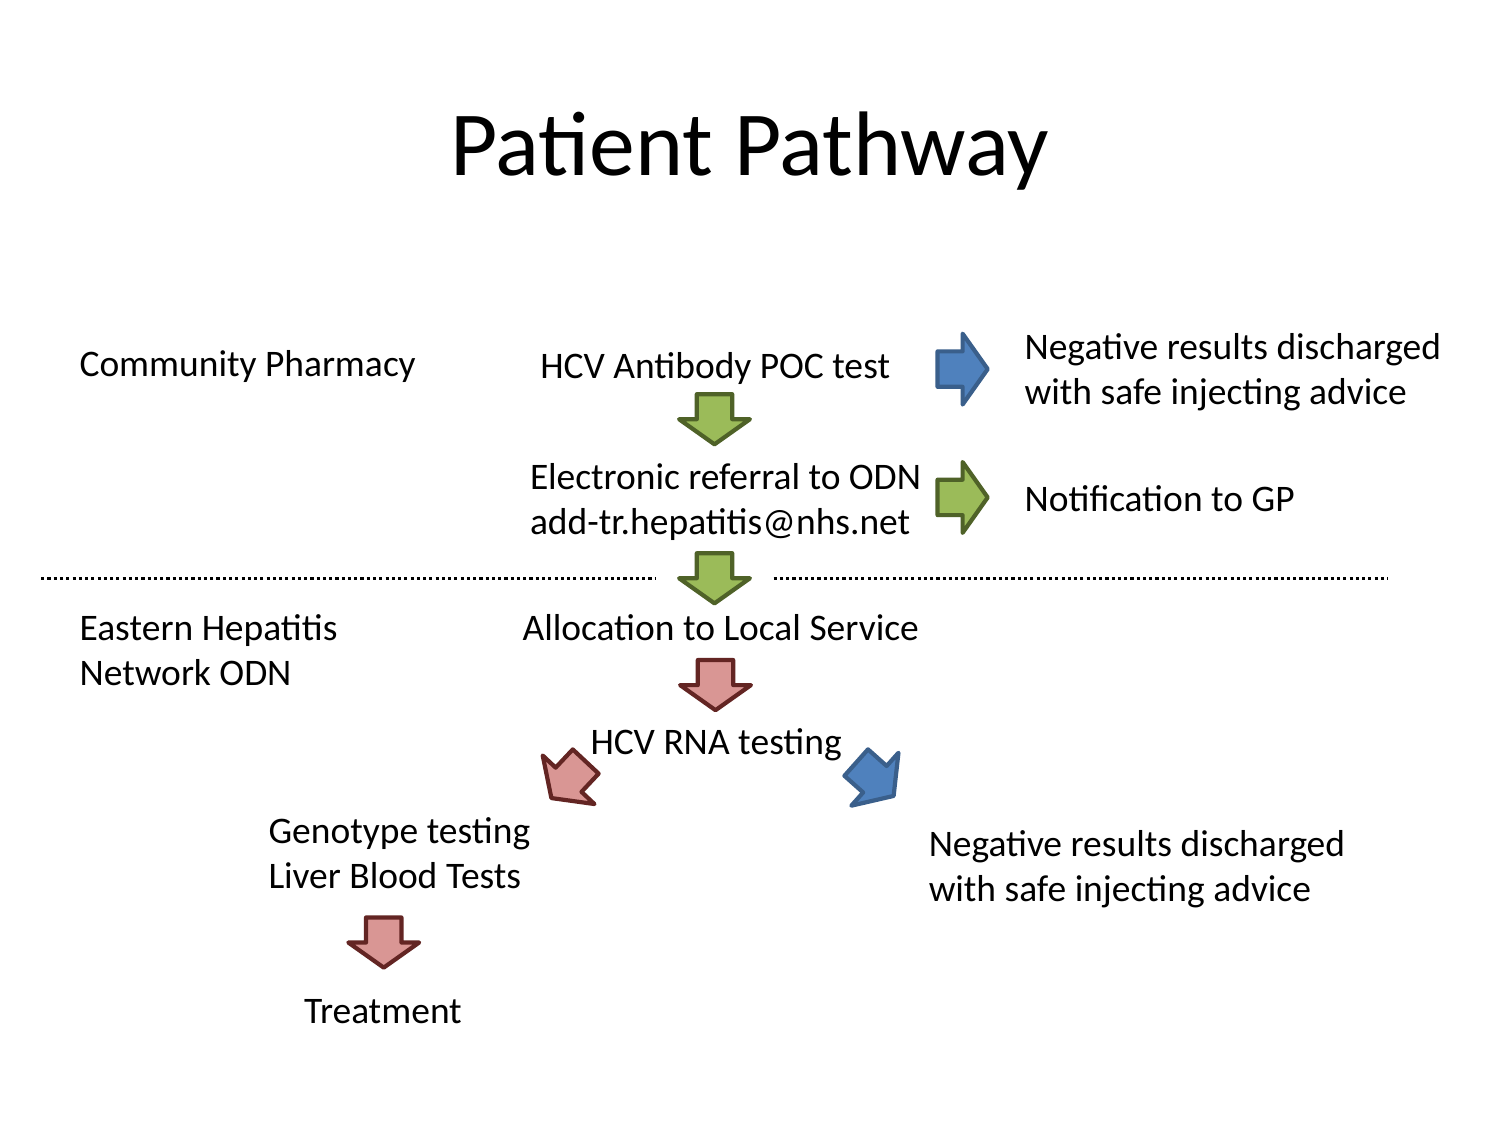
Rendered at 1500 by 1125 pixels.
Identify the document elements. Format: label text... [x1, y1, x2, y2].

text_box [540, 747, 601, 807]
text_box Negative results discharged with safe injecting advice [1009, 314, 1459, 420]
text_box [935, 331, 990, 407]
text_box [346, 915, 422, 970]
text_box Community Pharmacy [64, 331, 467, 392]
text_box [677, 392, 752, 447]
text_box Genotype testing Liver Blood Tests [253, 798, 561, 904]
text_box Notification to GP [1009, 467, 1341, 527]
text_box Electronic referral to ODN add-tr.hepatitis@nhs.net [515, 444, 951, 550]
text_box Eastern Hepatitis Network ODN [64, 595, 403, 701]
text_box Negative results discharged with safe injecting advice [914, 811, 1363, 917]
text_box HCV RNA testing [575, 709, 883, 770]
title Patient Pathway [75, 45, 1425, 233]
text_box [935, 459, 990, 535]
text_box HCV Antibody POC test [525, 333, 960, 394]
text_box [842, 747, 901, 808]
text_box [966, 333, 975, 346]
text_box [678, 657, 753, 712]
text_box Allocation to Local Service [507, 595, 975, 656]
text_box [677, 551, 752, 606]
text_box Treatment [289, 978, 513, 1039]
